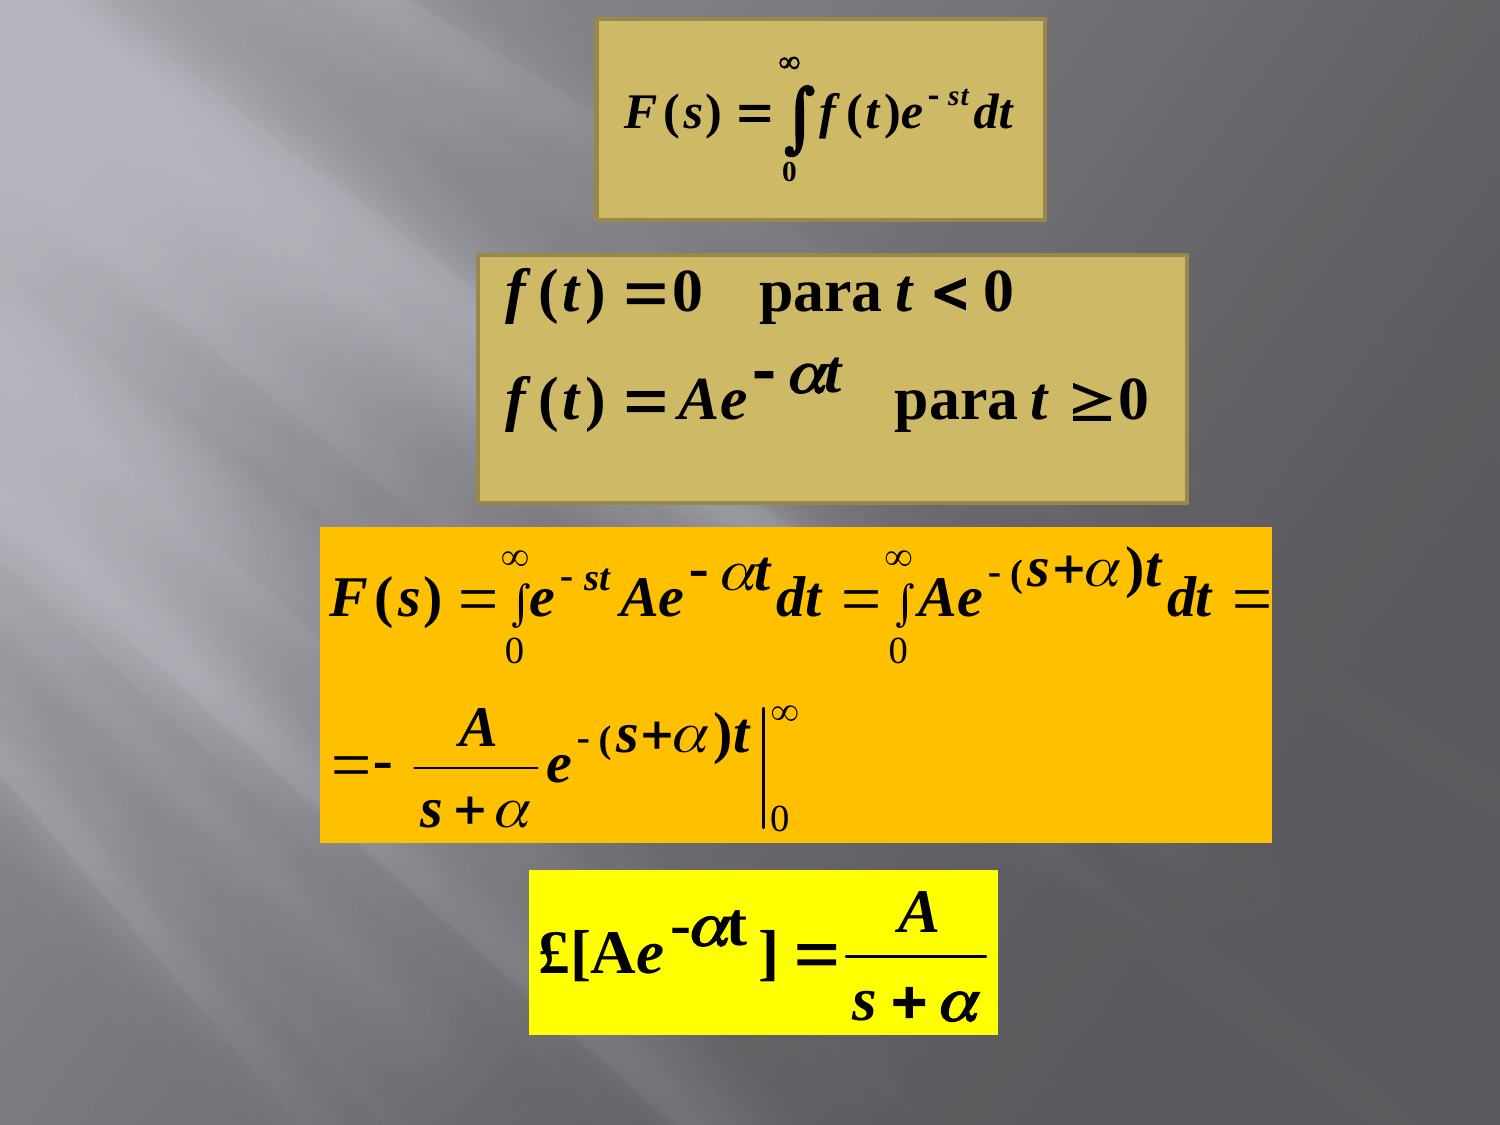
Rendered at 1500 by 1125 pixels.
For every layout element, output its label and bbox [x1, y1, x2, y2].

text_box [615, 36, 1027, 191]
text_box [476, 253, 1189, 505]
text_box [529, 869, 999, 1036]
text_box [319, 526, 1273, 844]
text_box [594, 17, 1047, 222]
text_box [483, 255, 1159, 445]
